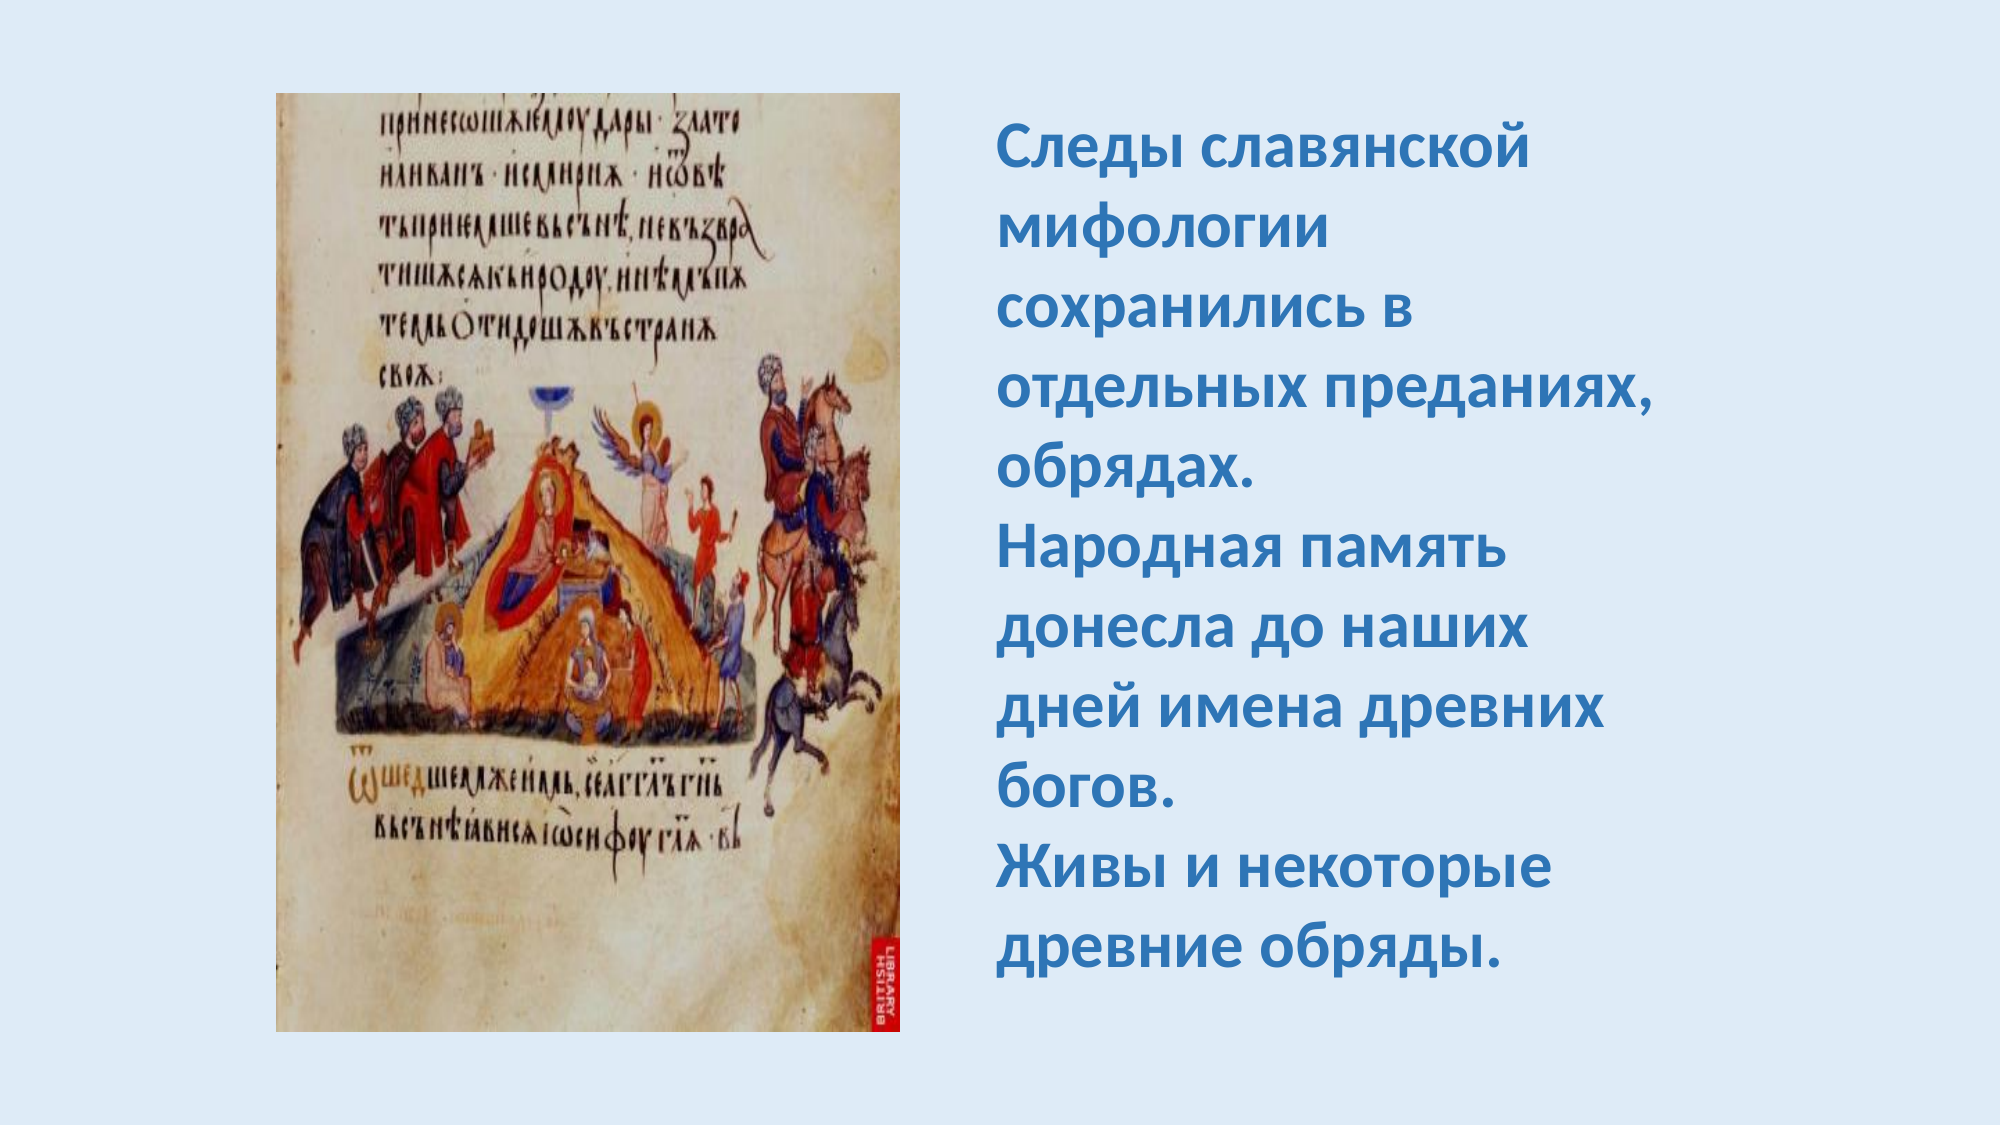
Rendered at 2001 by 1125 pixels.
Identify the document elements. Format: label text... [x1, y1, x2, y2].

text_box Следы славянской мифологии сохранились в отдельных преданиях, обрядах. Народная память донесла до наших дней имена древних богов. Живы и некоторые древние обряды. [981, 93, 1688, 988]
picture [276, 93, 900, 1032]
